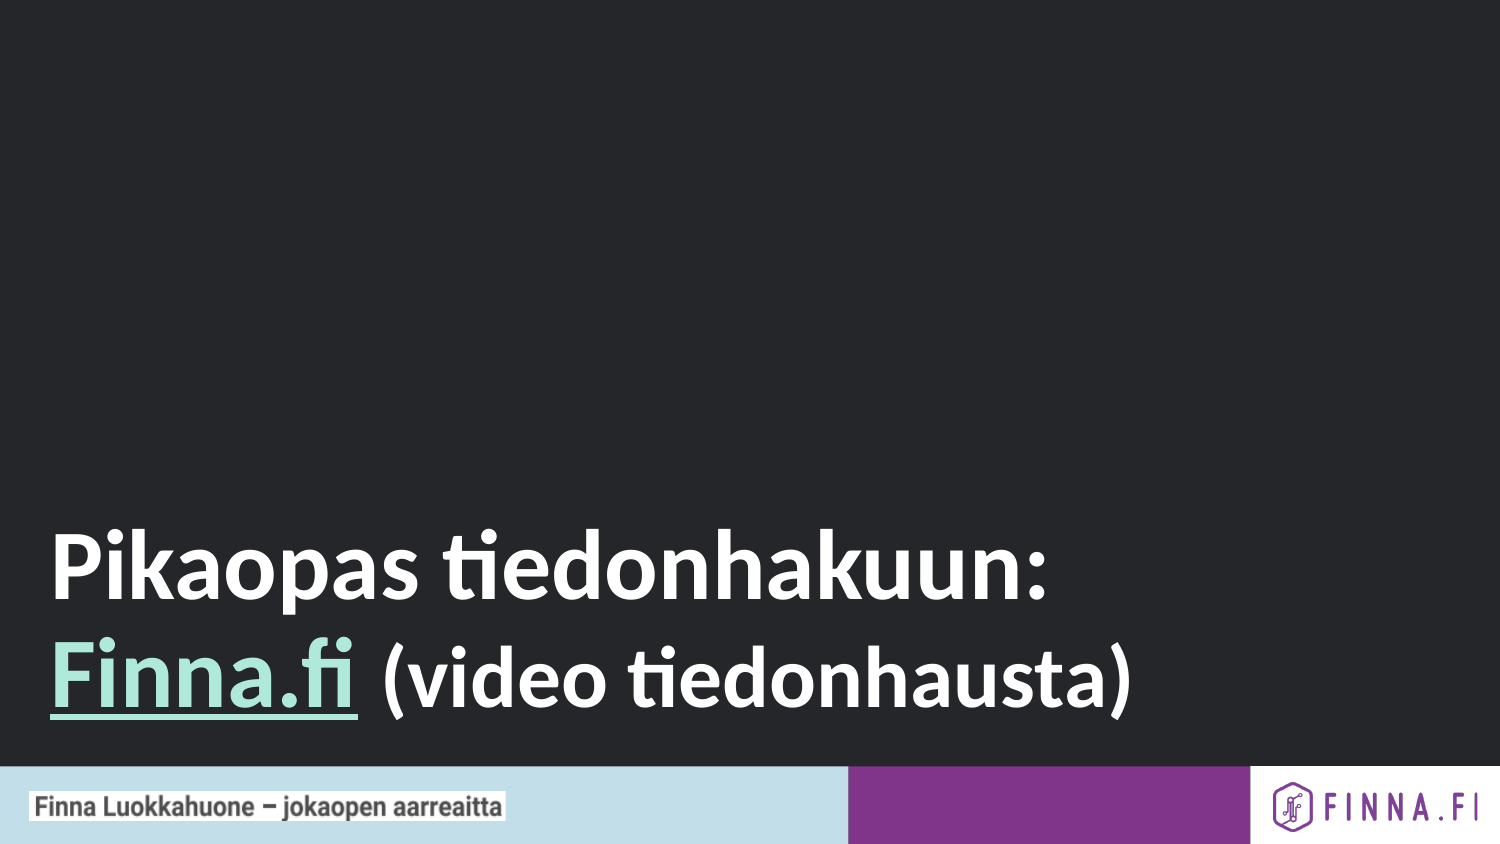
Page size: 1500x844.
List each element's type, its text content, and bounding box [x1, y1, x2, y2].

title Pikaopas tiedonhakuun: Finna.fi (video tiedonhausta) [34, 342, 1366, 744]
